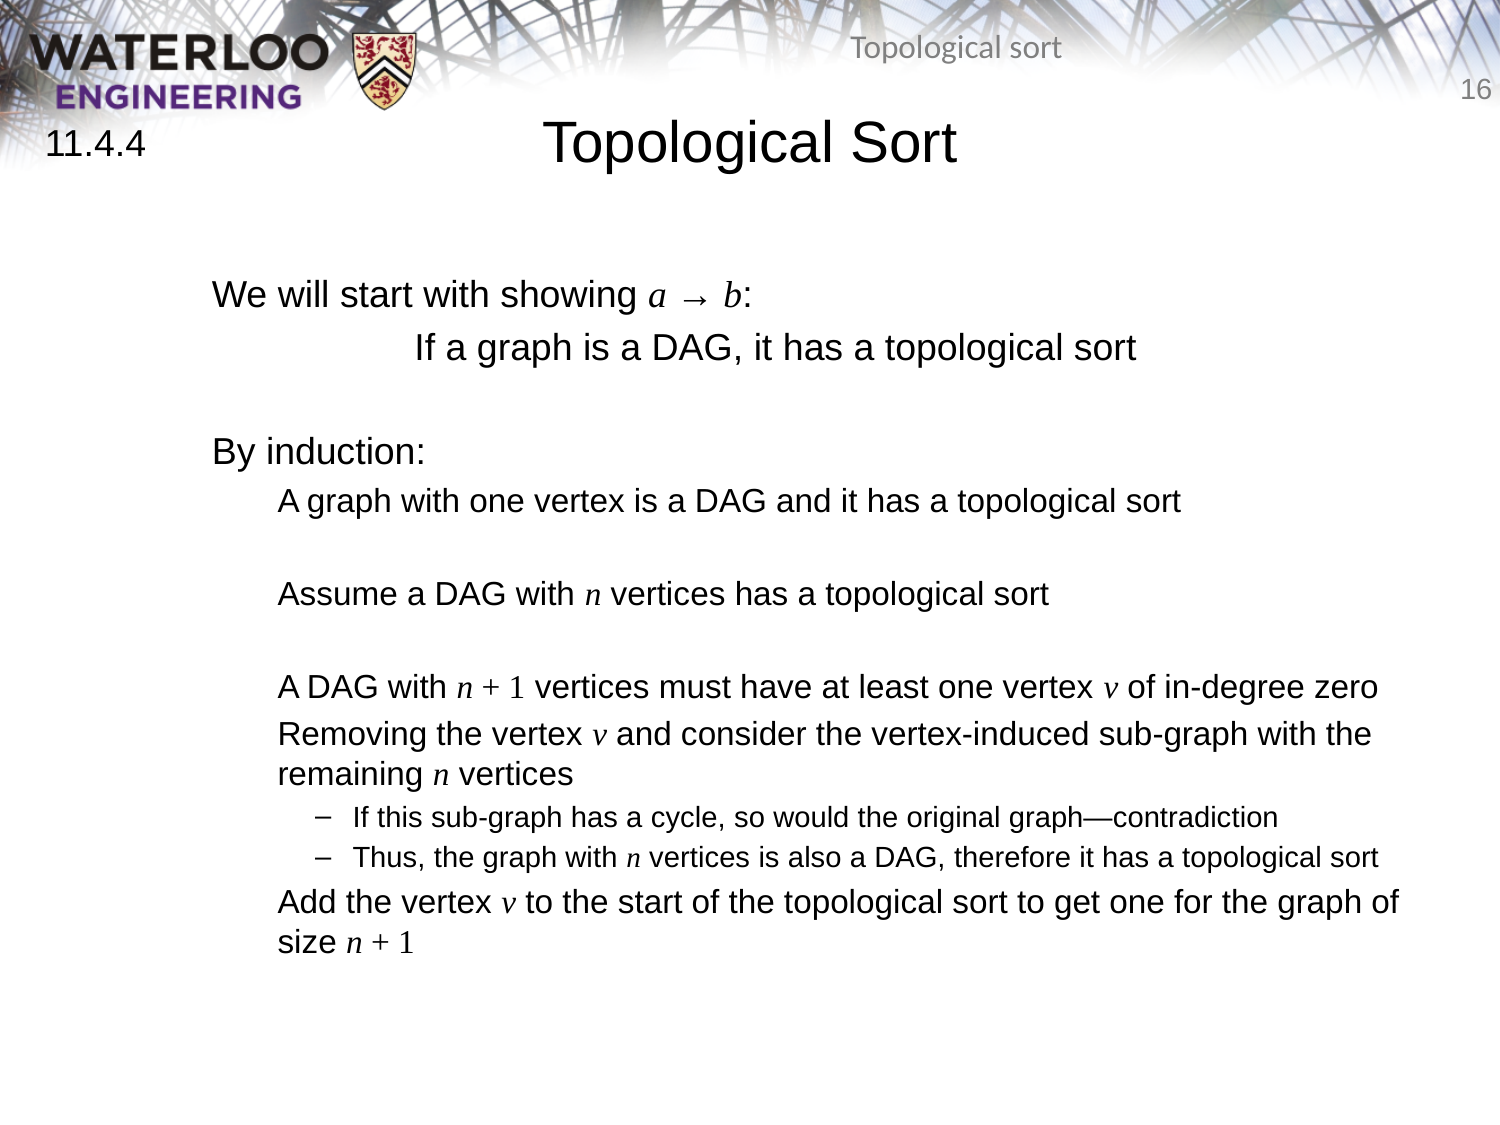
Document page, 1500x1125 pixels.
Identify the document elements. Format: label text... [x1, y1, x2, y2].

title Topological Sort [74, 44, 1426, 233]
picture [0, 0, 1500, 1125]
list We will start with showing a → b: If a graph is a DAG, it has a topological sort By induction: A graph with one vertex is a DAG and it has a topological sort Assume a DAG with n vertices has a topological sort A DAG with n + 1 vertices must have at least one vertex v of in-degree zero Removing the vertex v and consider the vertex-induced sub-graph with the remaining n vertices If this sub-graph has a cycle, so would the original graph—contradiction Thus, the graph with n vertices is also a DAG, therefore it has a topological sort Add the vertex v to the start of the topological sort to get one for the graph of size n + 1 [74, 262, 1426, 1006]
text_box 11.4.4 [30, 111, 162, 172]
